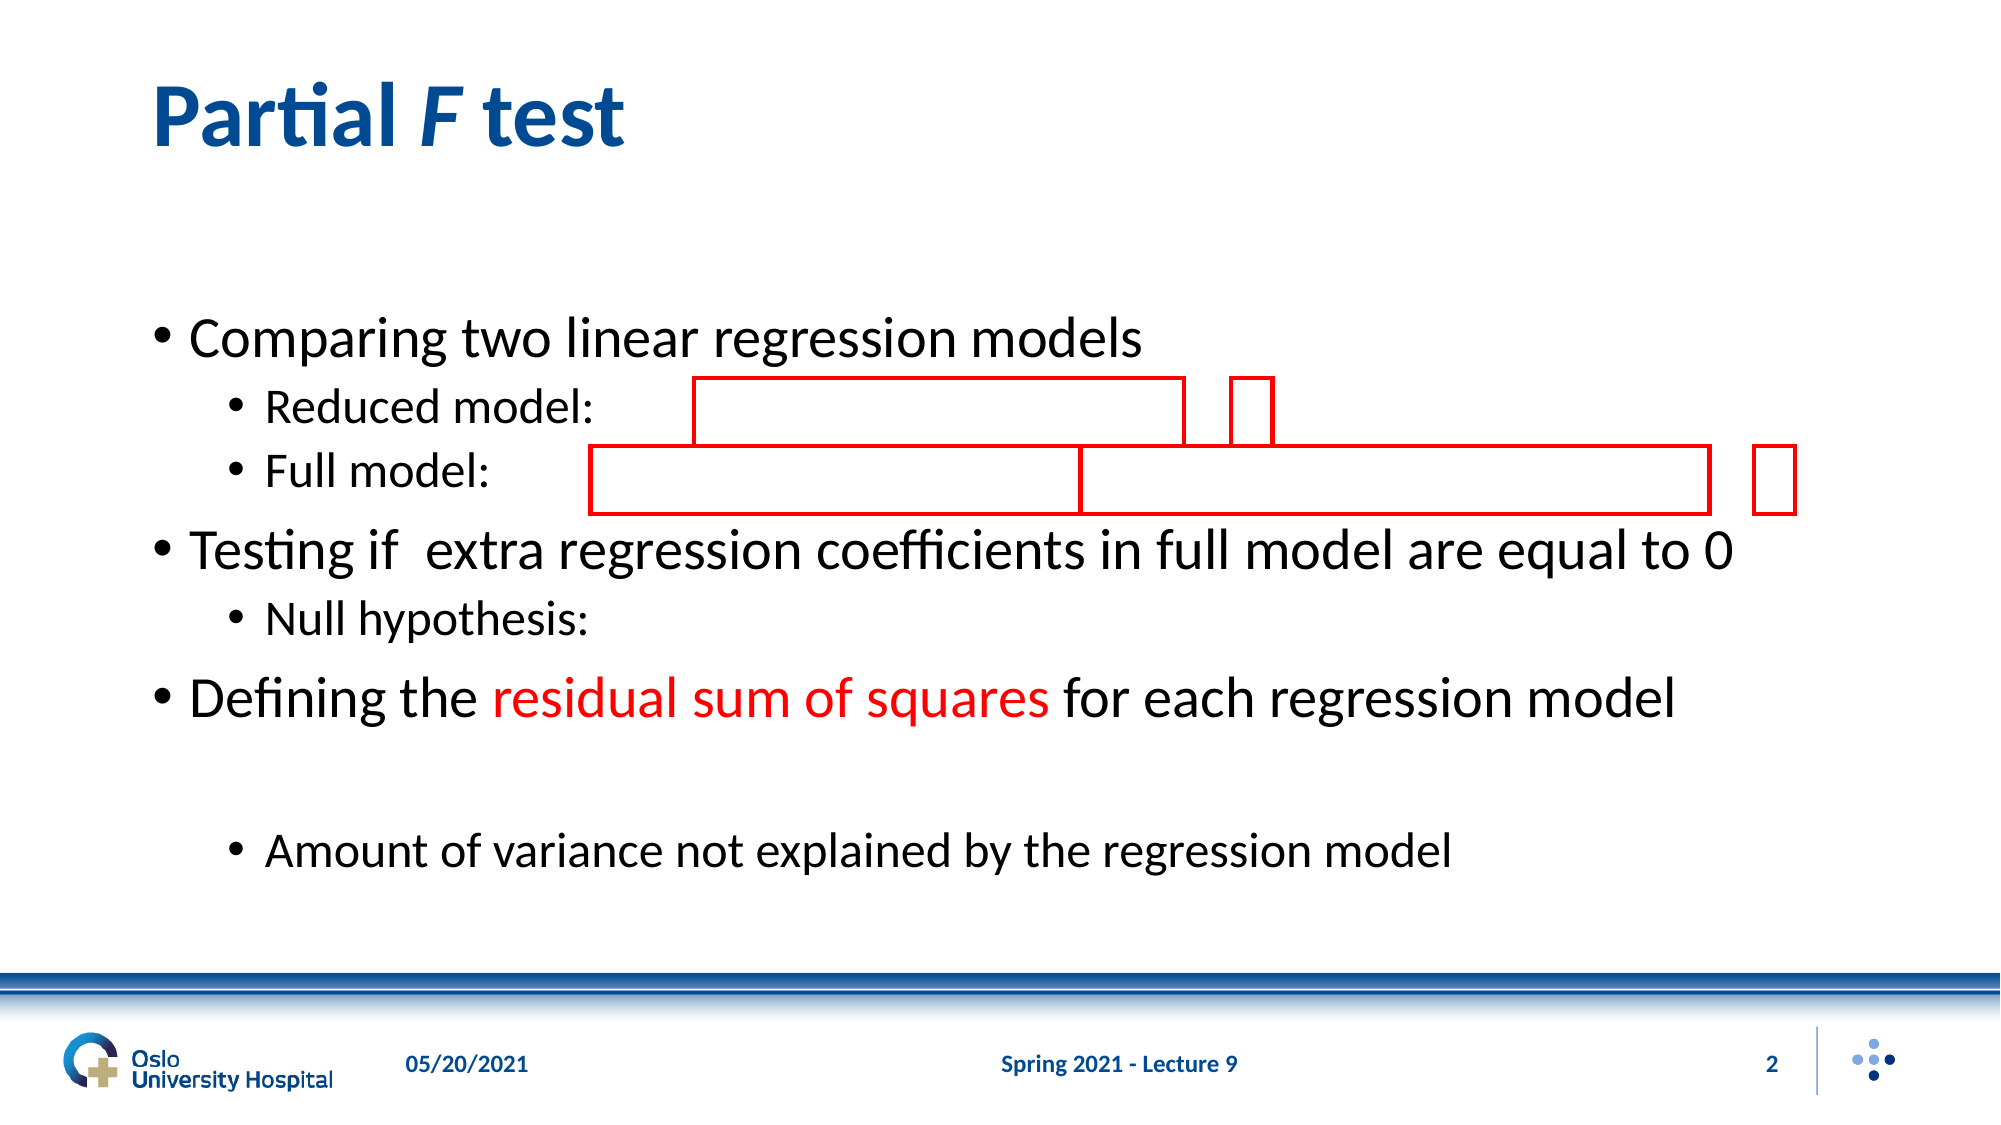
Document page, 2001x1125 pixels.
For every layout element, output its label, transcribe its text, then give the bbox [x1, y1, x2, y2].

text_box [1230, 377, 1274, 447]
title Partial F test [137, 59, 1863, 278]
text_box [1080, 445, 1711, 515]
text_box [1753, 445, 1796, 515]
picture [0, 0, 2001, 1125]
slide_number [390, 1032, 588, 1093]
slide_number 2 [1652, 1032, 1794, 1093]
text_box [589, 445, 1080, 515]
text_box [693, 377, 1185, 445]
footer Spring 2021 - Lecture 9 [610, 1032, 1630, 1093]
